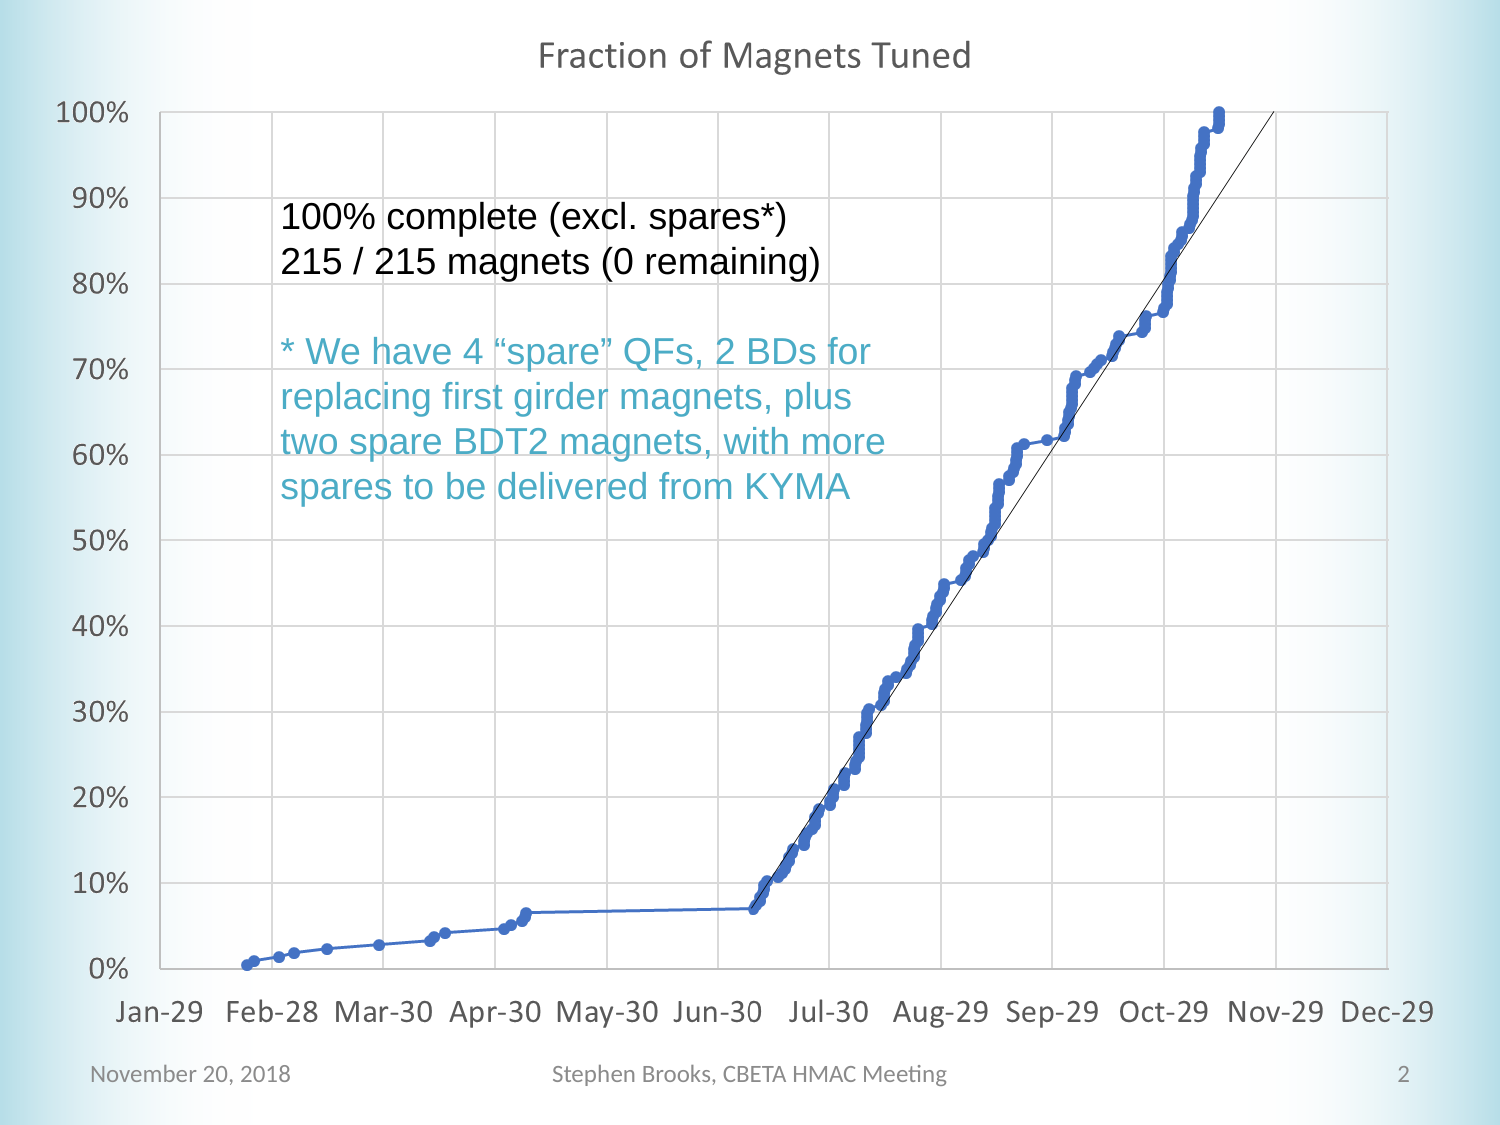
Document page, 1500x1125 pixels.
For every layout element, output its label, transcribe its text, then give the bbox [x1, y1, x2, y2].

footer Stephen Brooks, CBETA HMAC Meeting [512, 1050, 988, 1103]
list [41, 14, 1459, 1043]
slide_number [75, 1050, 425, 1103]
slide_number 2 [1074, 1050, 1425, 1103]
